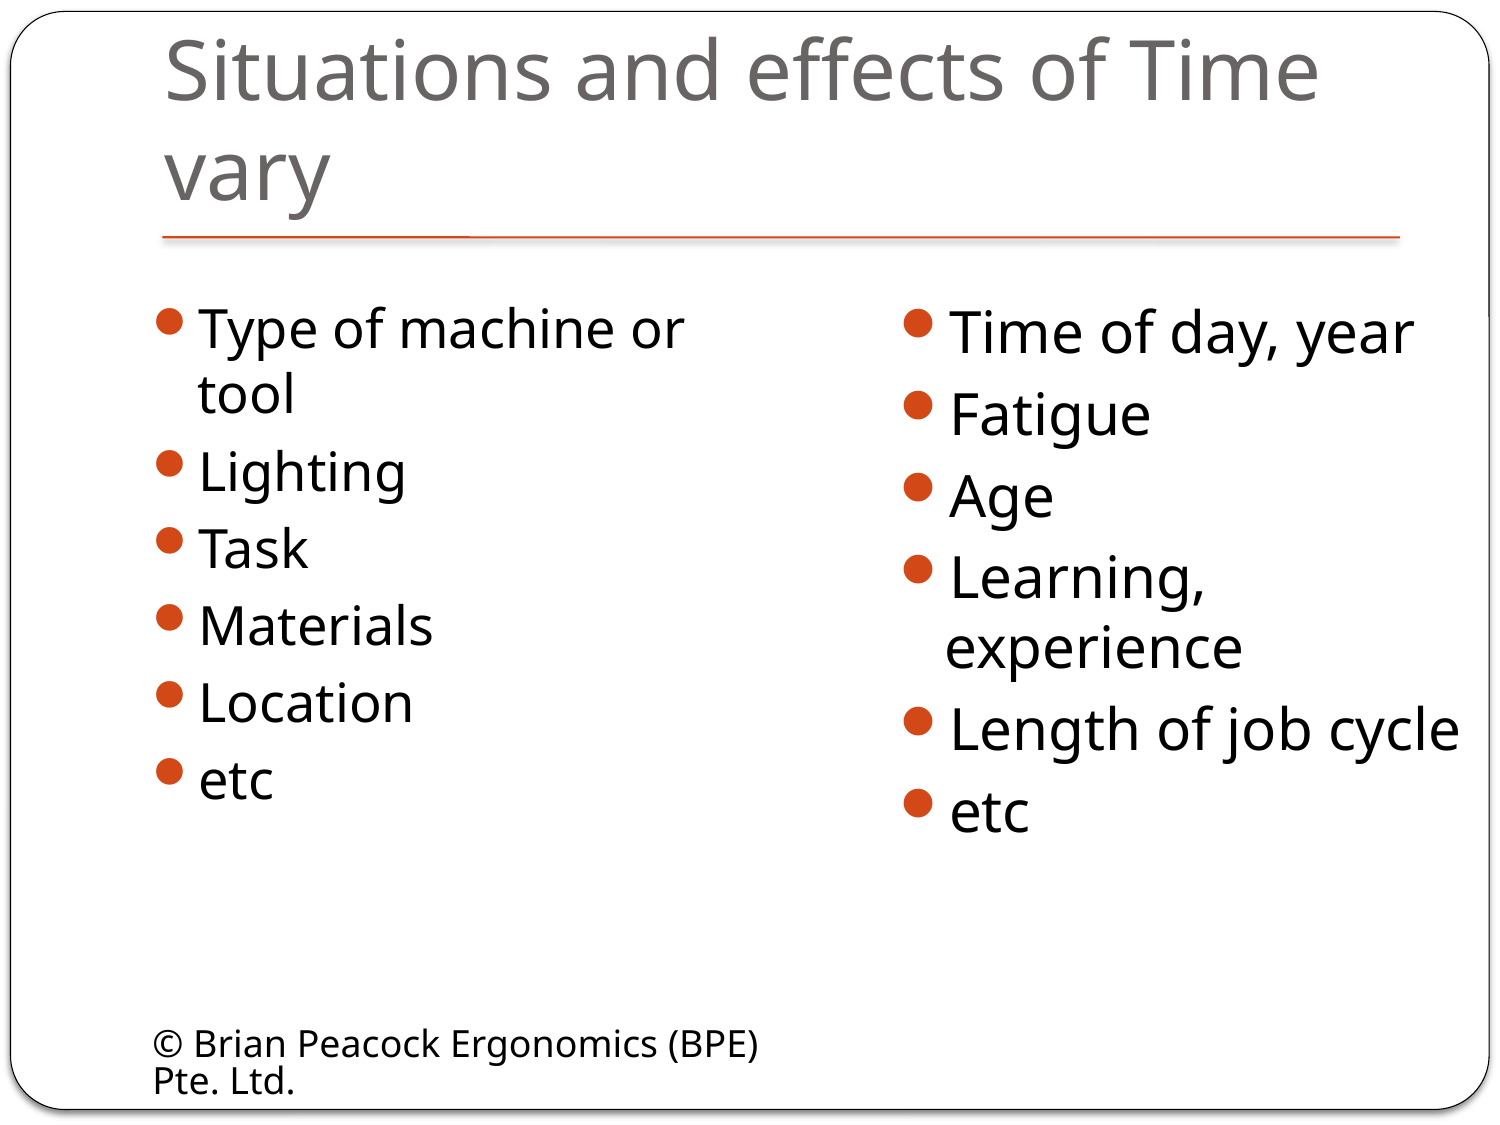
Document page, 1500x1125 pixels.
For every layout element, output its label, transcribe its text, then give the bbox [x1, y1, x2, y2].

list Time of day, year Fatigue Age Learning, experience Length of job cycle etc [884, 287, 1500, 1038]
title Situations and effects of Time vary [150, 45, 1425, 233]
footer © Brian Peacock Ergonomics (BPE) Pte. Ltd. [137, 1012, 788, 1088]
list Type of machine or tool Lighting Task Materials Location etc [137, 287, 775, 1012]
